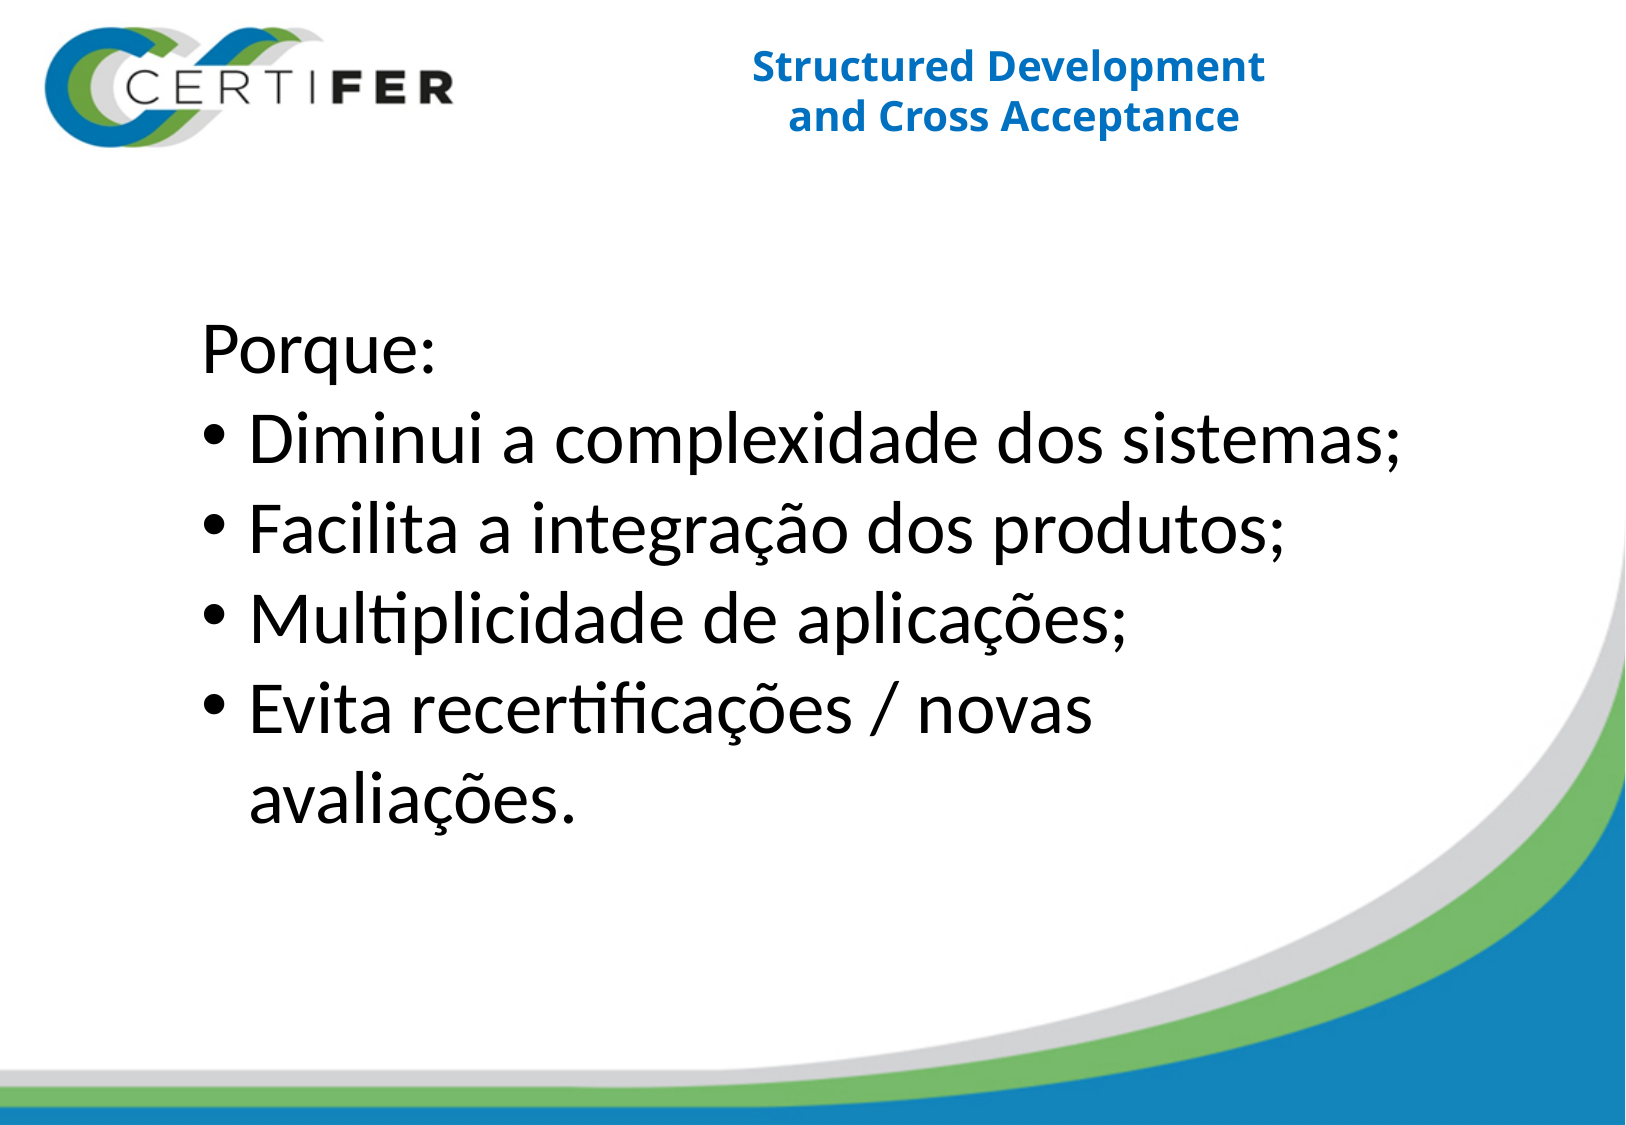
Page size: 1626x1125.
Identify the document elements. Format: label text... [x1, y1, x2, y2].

text_box Structured Development and Cross Acceptance [658, 45, 1370, 134]
text_box Porque: Diminui a complexidade dos sistemas; Facilita a integração dos produtos; Multiplicidade de aplicações; Evita recertificações / novas avaliações. [186, 290, 1439, 1026]
picture [0, 0, 1626, 1125]
